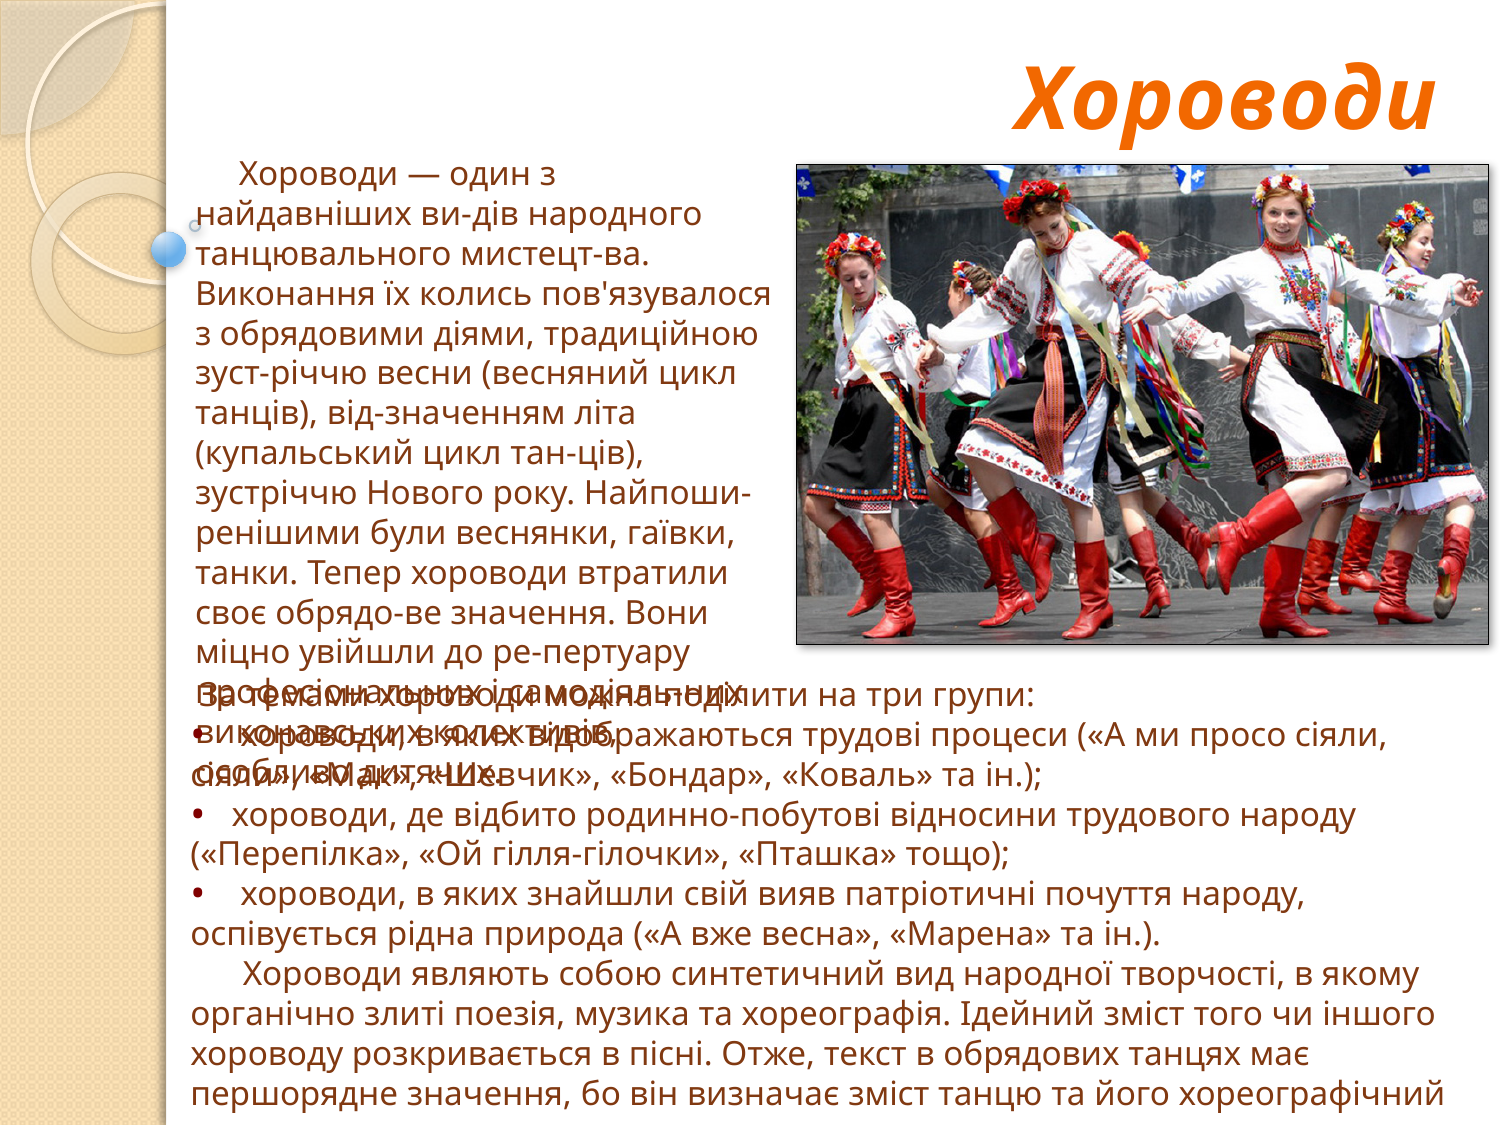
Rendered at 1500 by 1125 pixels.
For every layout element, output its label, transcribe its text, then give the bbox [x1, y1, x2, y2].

subtitle Хороводи — один з найдавніших ви-дів народного танцювального мистецт-ва. Виконання їх колись пов'язувалося з обрядовими діями, традиційною зуст-річчю весни (весняний цикл танців), від-значенням літа (купальський цикл тан-ців), зустріччю Нового року. Найпоши-ренішими були веснянки, гаївки, танки. Тепер хороводи втратили своє обрядо-ве значення. Вони міцно увійшли до ре-пертуару професіональних і самодіяль-них виконавських колективів, особливо дитячих. [175, 152, 797, 665]
text_box Хороводи [187, 35, 1454, 156]
text_box За темами хороводи можна поділити на три групи: хороводи, в яких відображаються трудові процеси («А ми просо сіяли, сіяли», «Мак», «Шевчик», «Бондар», «Коваль» та ін.); хороводи, де відбито родинно-побутові відносини трудового народу («Перепілка», «Ой гілля-гілочки», «Пташка» тощо); хороводи, в яких знайшли свій вияв патріотичні почуття народу, оспівується рідна природа («А вже весна», «Марена» та ін.). Хороводи являють собою синтетичний вид народної творчості, в якому органічно злиті поезія, музика та хореографія. Ідейний зміст того чи іншого хороводу розкривається в пісні. Отже, текст в обрядових танцях має першорядне значення, бо він визначає зміст танцю та його хореографічний малюнок. [175, 665, 1500, 1125]
picture [796, 163, 1489, 645]
